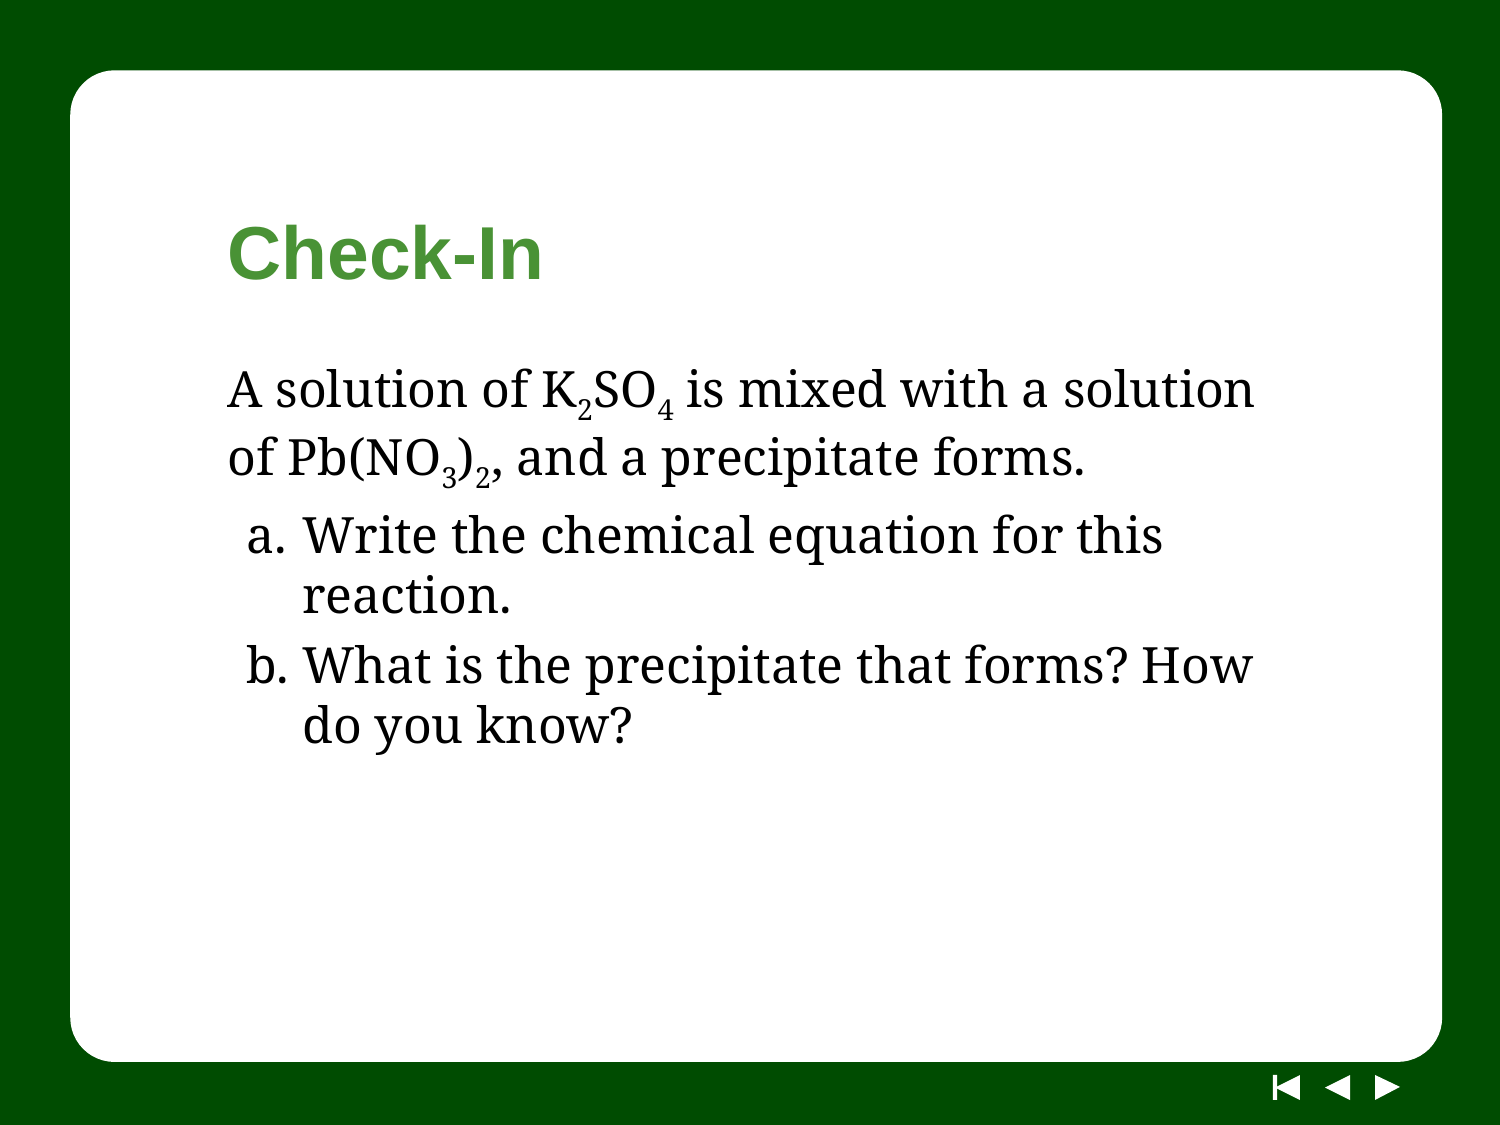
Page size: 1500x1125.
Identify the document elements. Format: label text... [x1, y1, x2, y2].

list A solution of K2SO4 is mixed with a solution of Pb(NO3)2, and a precipitate forms. Write the chemical equation for this reaction. What is the precipitate that forms? How do you know? [212, 350, 1300, 975]
title Check-In [212, 174, 1425, 325]
